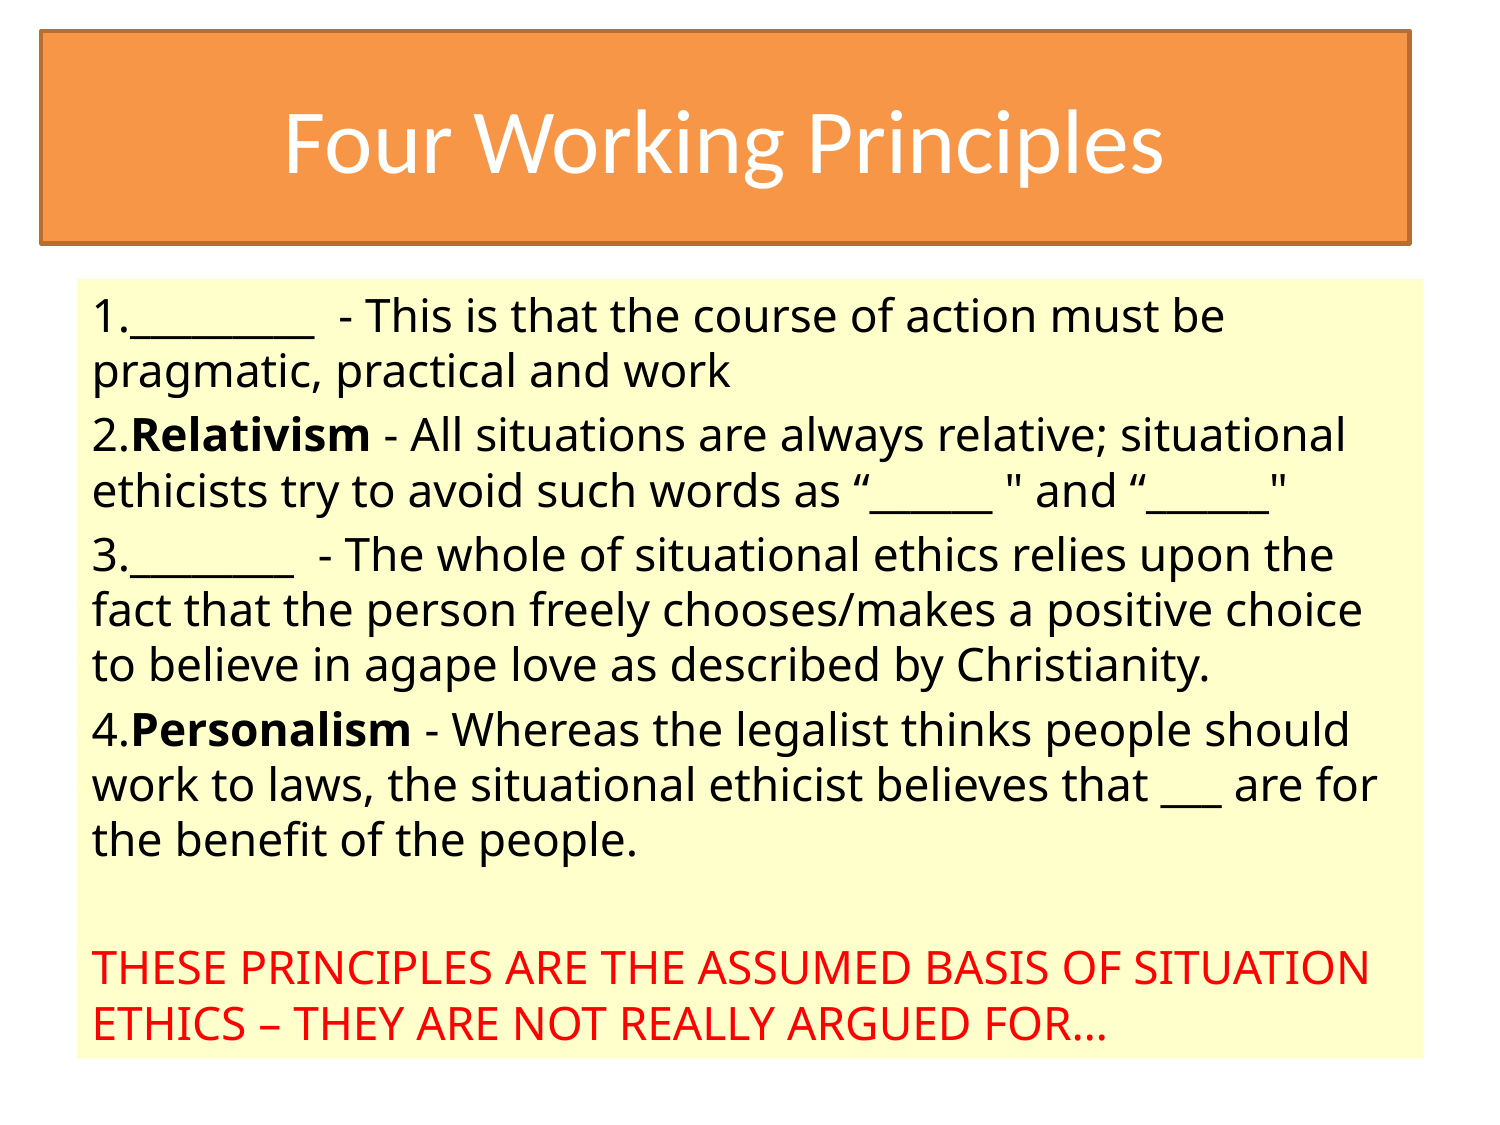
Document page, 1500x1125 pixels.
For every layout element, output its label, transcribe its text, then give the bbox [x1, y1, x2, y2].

list 1._________ - This is that the course of action must be pragmatic, practical and work 2.Relativism - All situations are always relative; situational ethicists try to avoid such words as “______ " and “______" 3.________ - The whole of situational ethics relies upon the fact that the person freely chooses/makes a positive choice to believe in agape love as described by Christianity. 4.Personalism - Whereas the legalist thinks people should work to laws, the situational ethicist believes that ___ are for the benefit of the people. THESE PRINCIPLES ARE THE ASSUMED BASIS OF SITUATION ETHICS – THEY ARE NOT REALLY ARGUED FOR… [76, 278, 1424, 1059]
title Four Working Principles [39, 29, 1412, 246]
